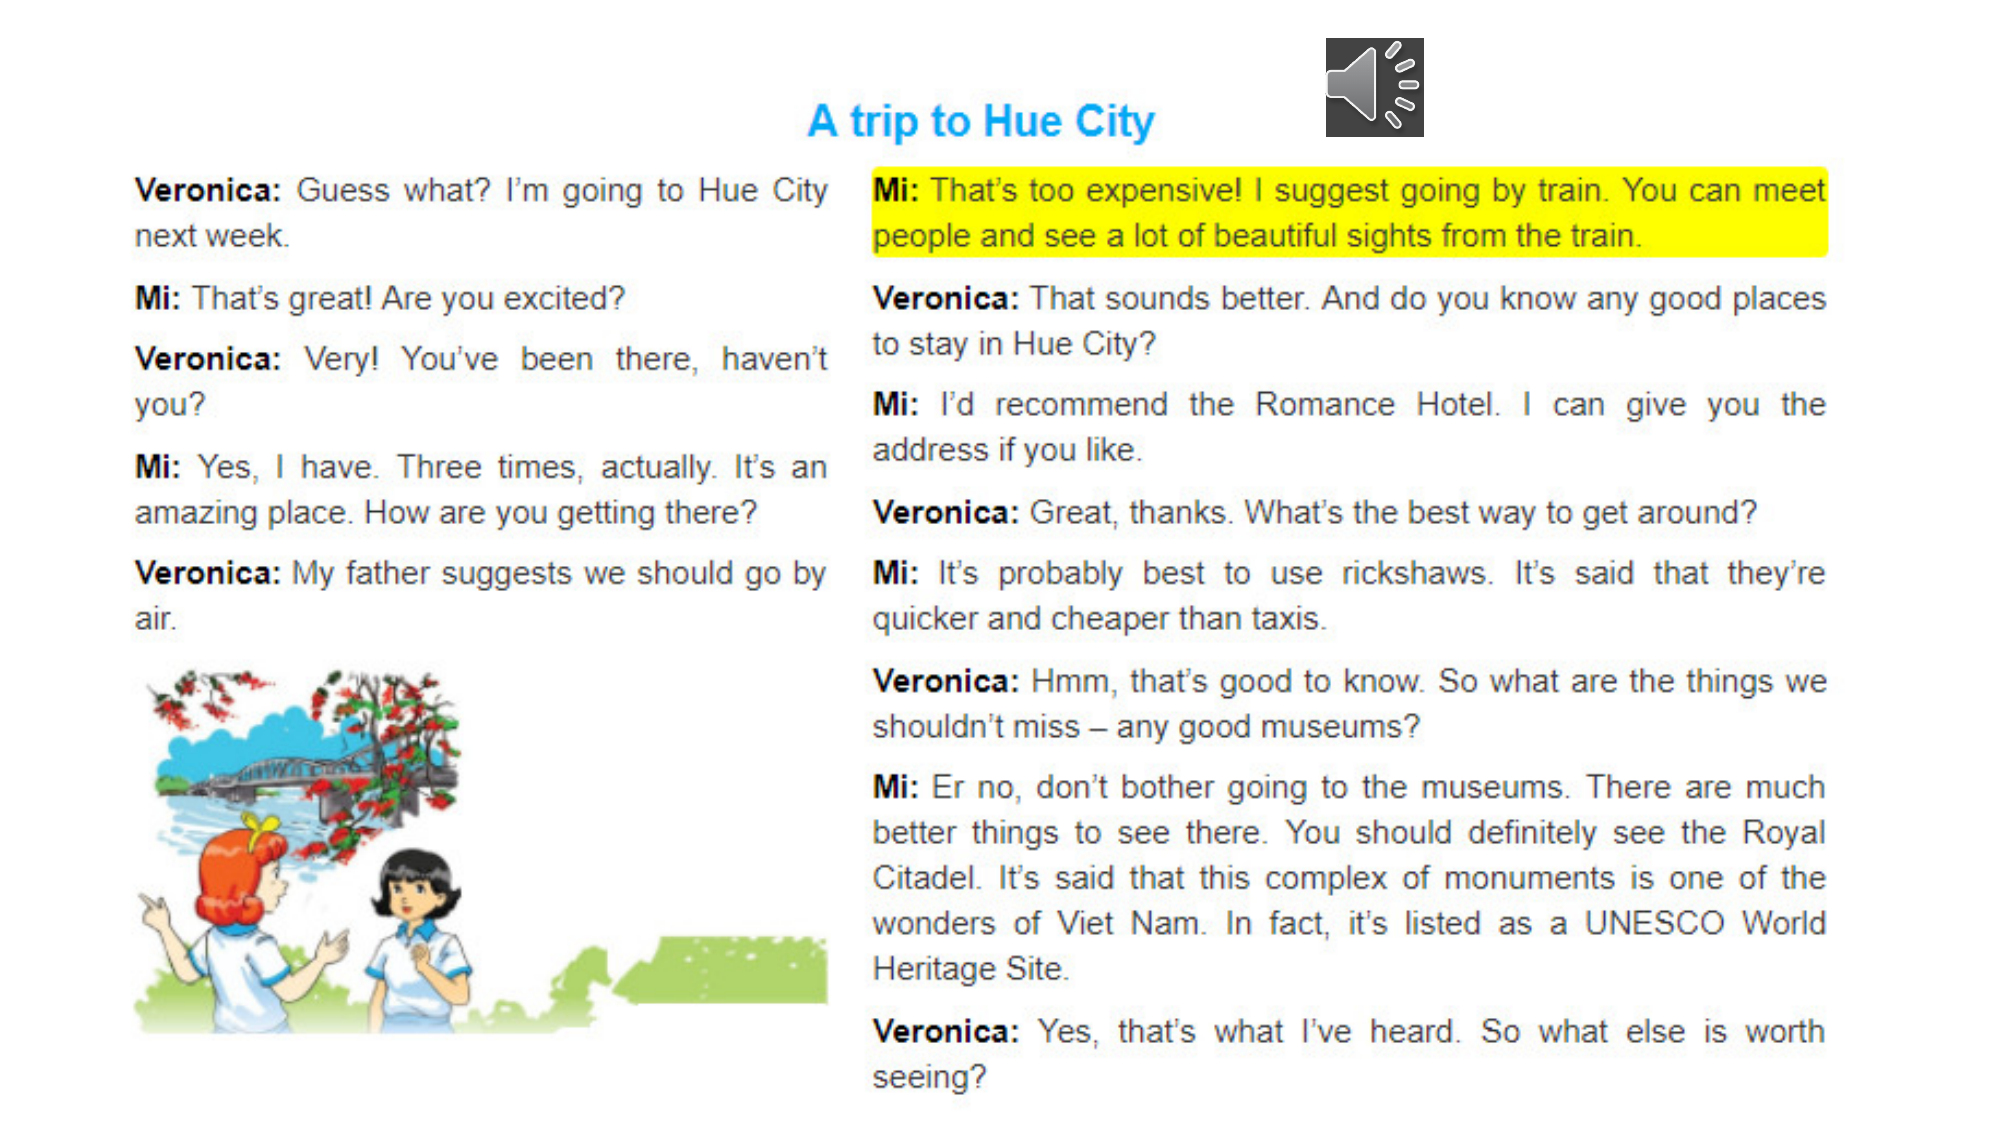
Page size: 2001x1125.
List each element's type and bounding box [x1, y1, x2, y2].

picture [62, 37, 1888, 1123]
